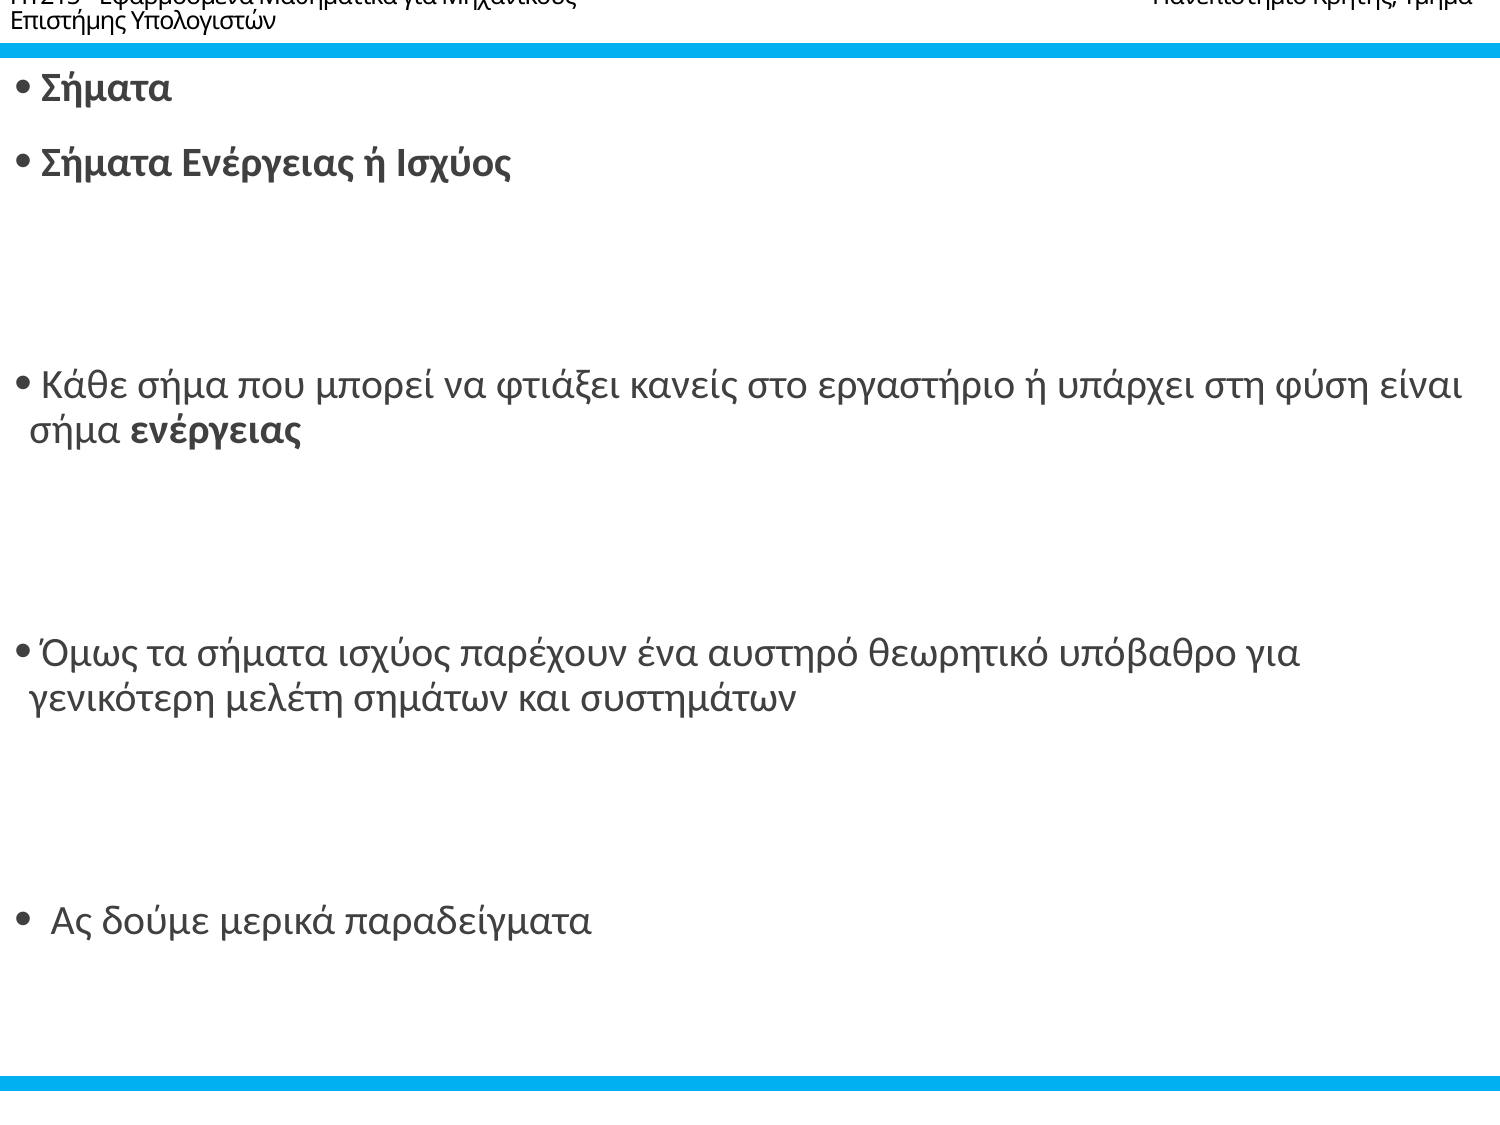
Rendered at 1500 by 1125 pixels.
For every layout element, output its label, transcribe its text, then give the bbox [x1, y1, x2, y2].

text_box HY215 - Εφαρμοσμένα Μαθηματικά για Μηχανικούς Πανεπιστήμιο Κρήτης, Τμήμα Επιστήμης Υπολογιστών [0, 0, 1500, 43]
list Σήματα Σήματα Ενέργειας ή Ισχύος Κάθε σήμα που μπορεί να φτιάξει κανείς στο εργαστήριο ή υπάρχει στη φύση είναι σήμα ενέργειας Όμως τα σήματα ισχύος παρέχουν ένα αυστηρό θεωρητικό υπόβαθρο για γενικότερη μελέτη σημάτων και συστημάτων Ας δούμε μερικά παραδείγματα [14, 58, 1484, 1070]
text_box [0, 1076, 1500, 1091]
text_box [0, 43, 1500, 58]
